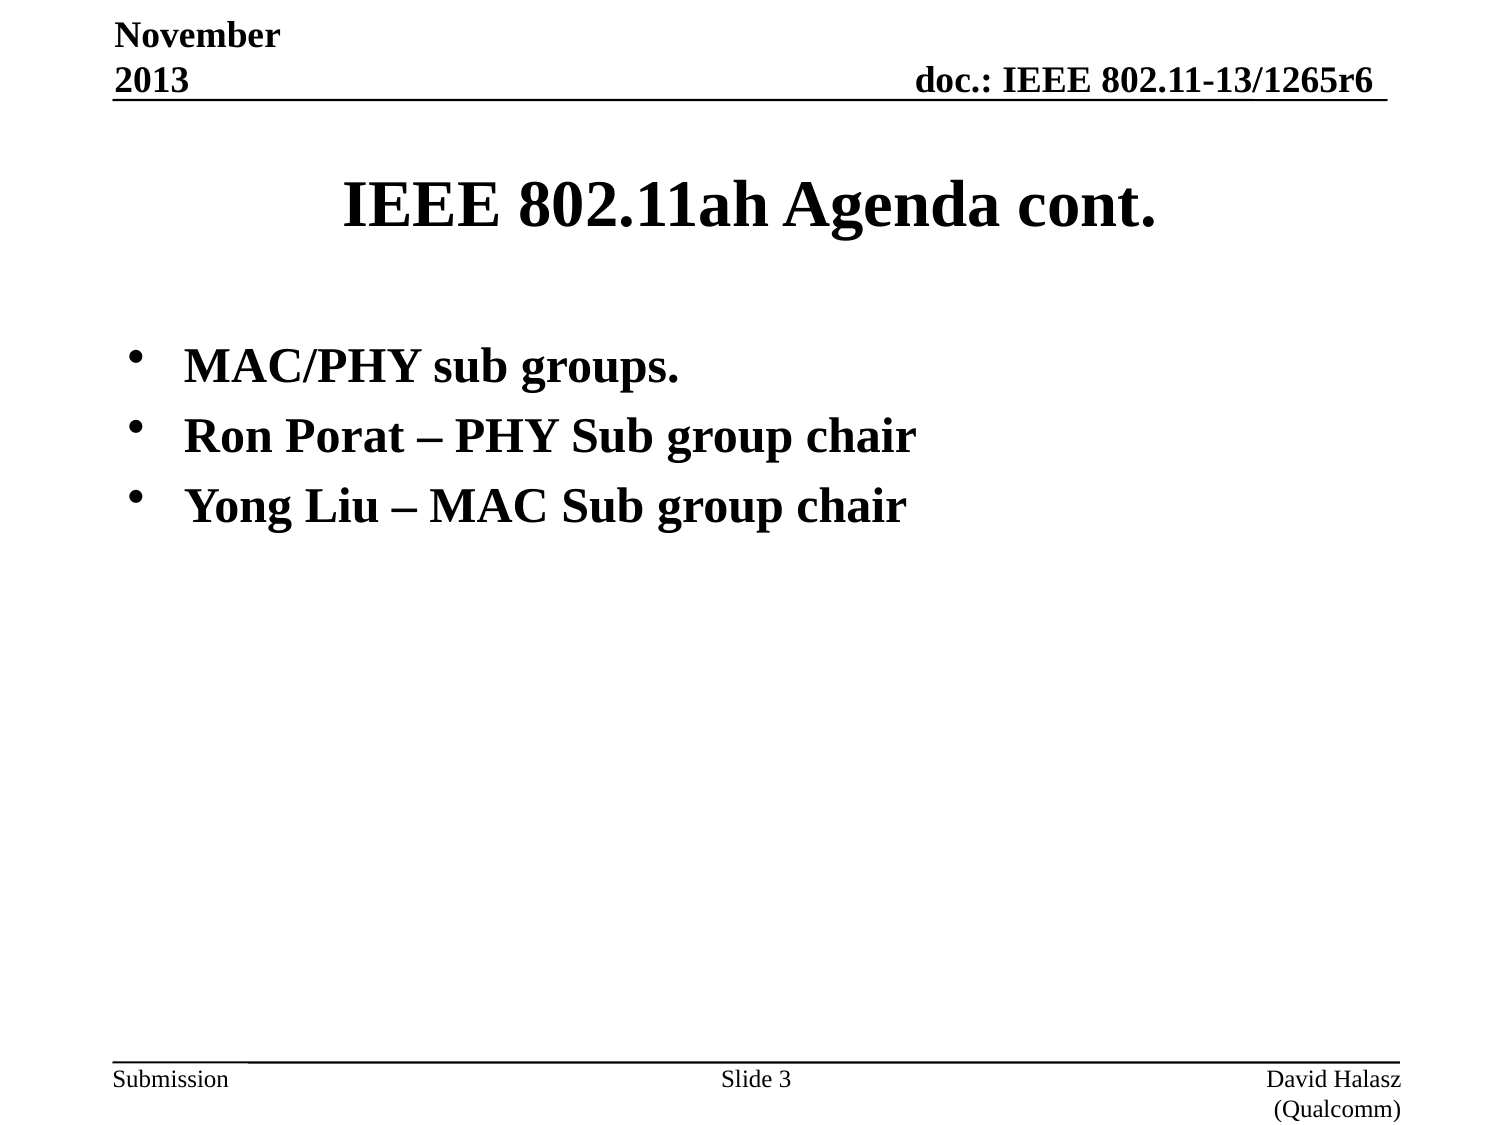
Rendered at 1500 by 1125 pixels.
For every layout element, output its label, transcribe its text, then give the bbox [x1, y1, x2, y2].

footer David Halasz (Qualcomm) [1264, 1061, 1402, 1093]
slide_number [114, 54, 333, 101]
title IEEE 802.11ah Agenda cont. [112, 112, 1388, 288]
slide_number Slide 3 [712, 1061, 800, 1093]
list MAC/PHY sub groups. Ron Porat – PHY Sub group chair Yong Liu – MAC Sub group chair [112, 324, 1388, 1001]
